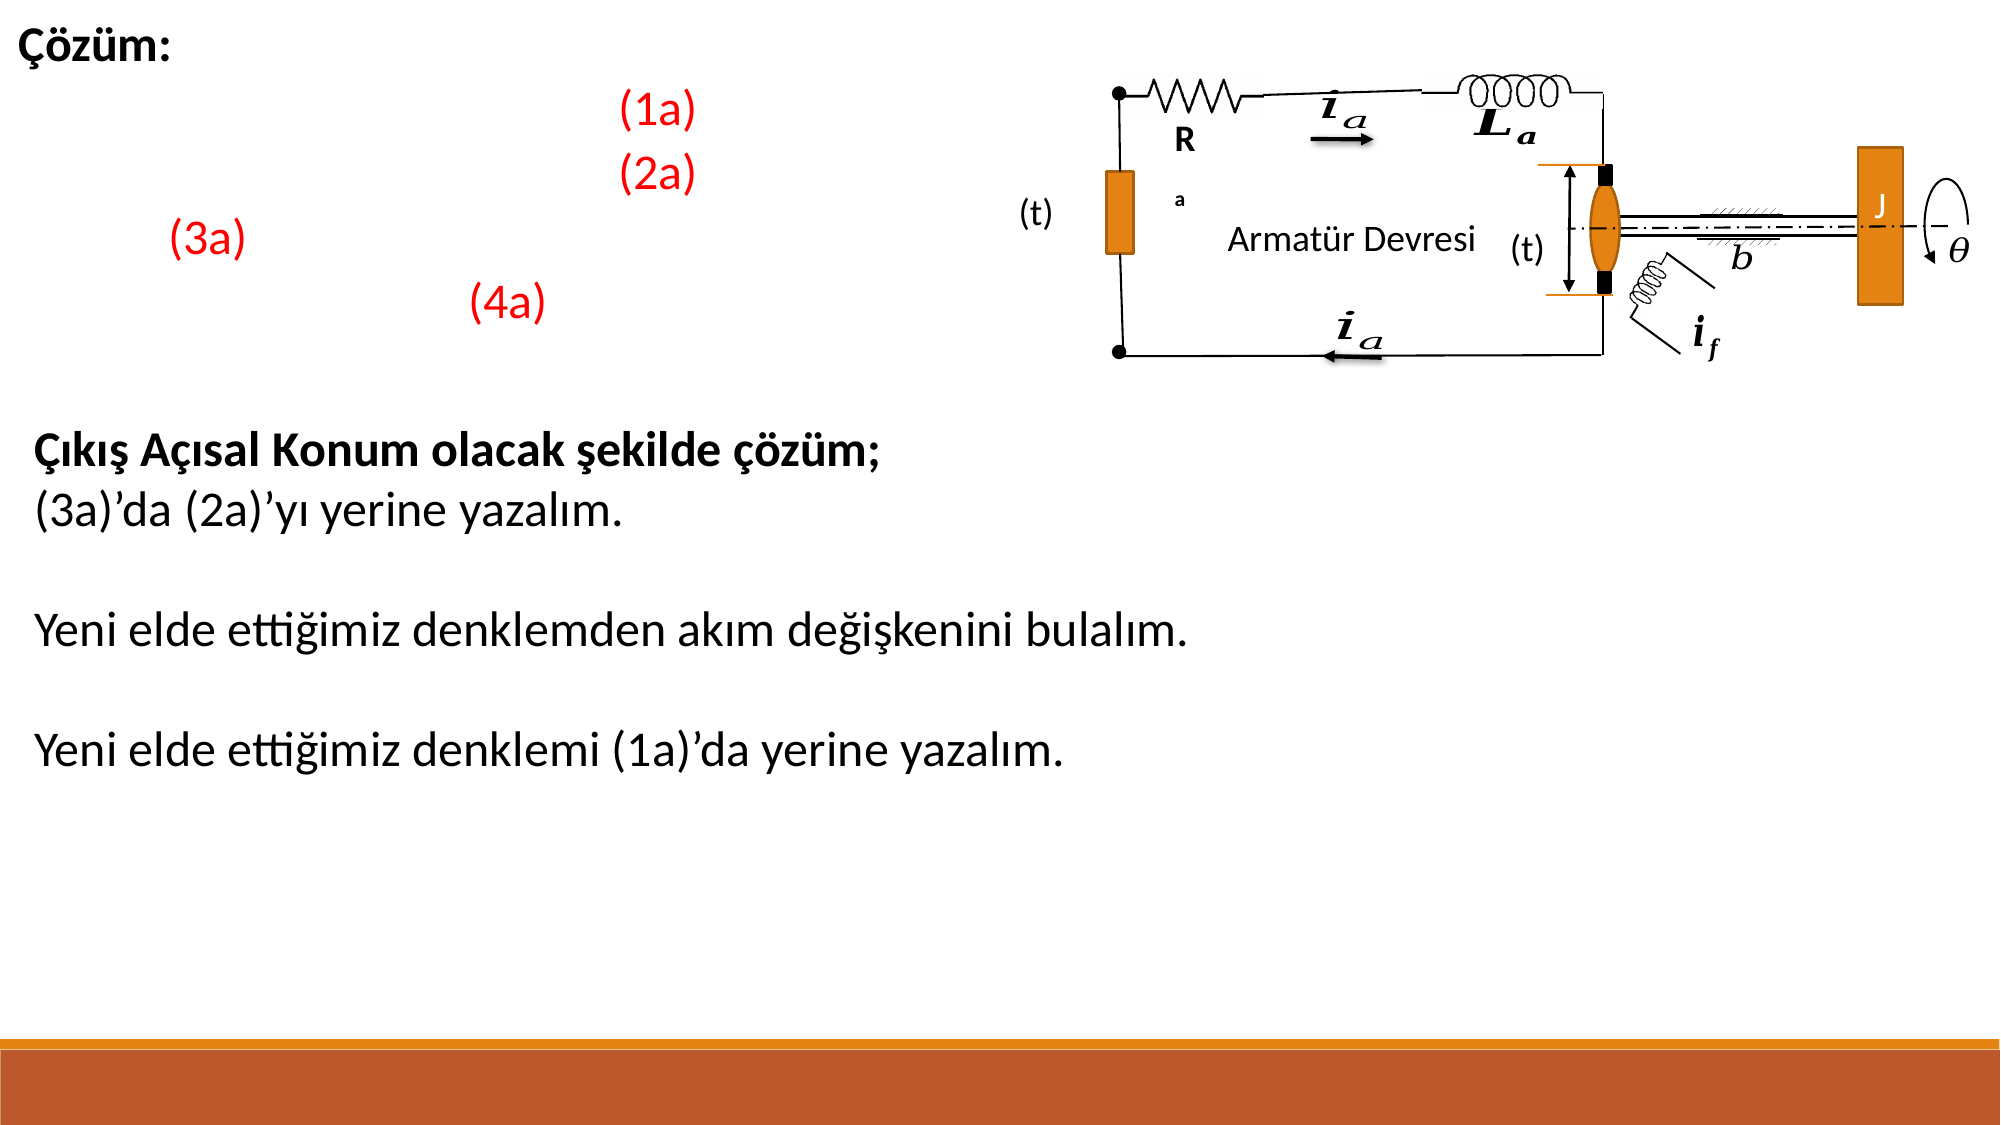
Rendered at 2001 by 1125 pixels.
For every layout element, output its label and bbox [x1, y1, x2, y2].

text_box [1003, 69, 1972, 367]
